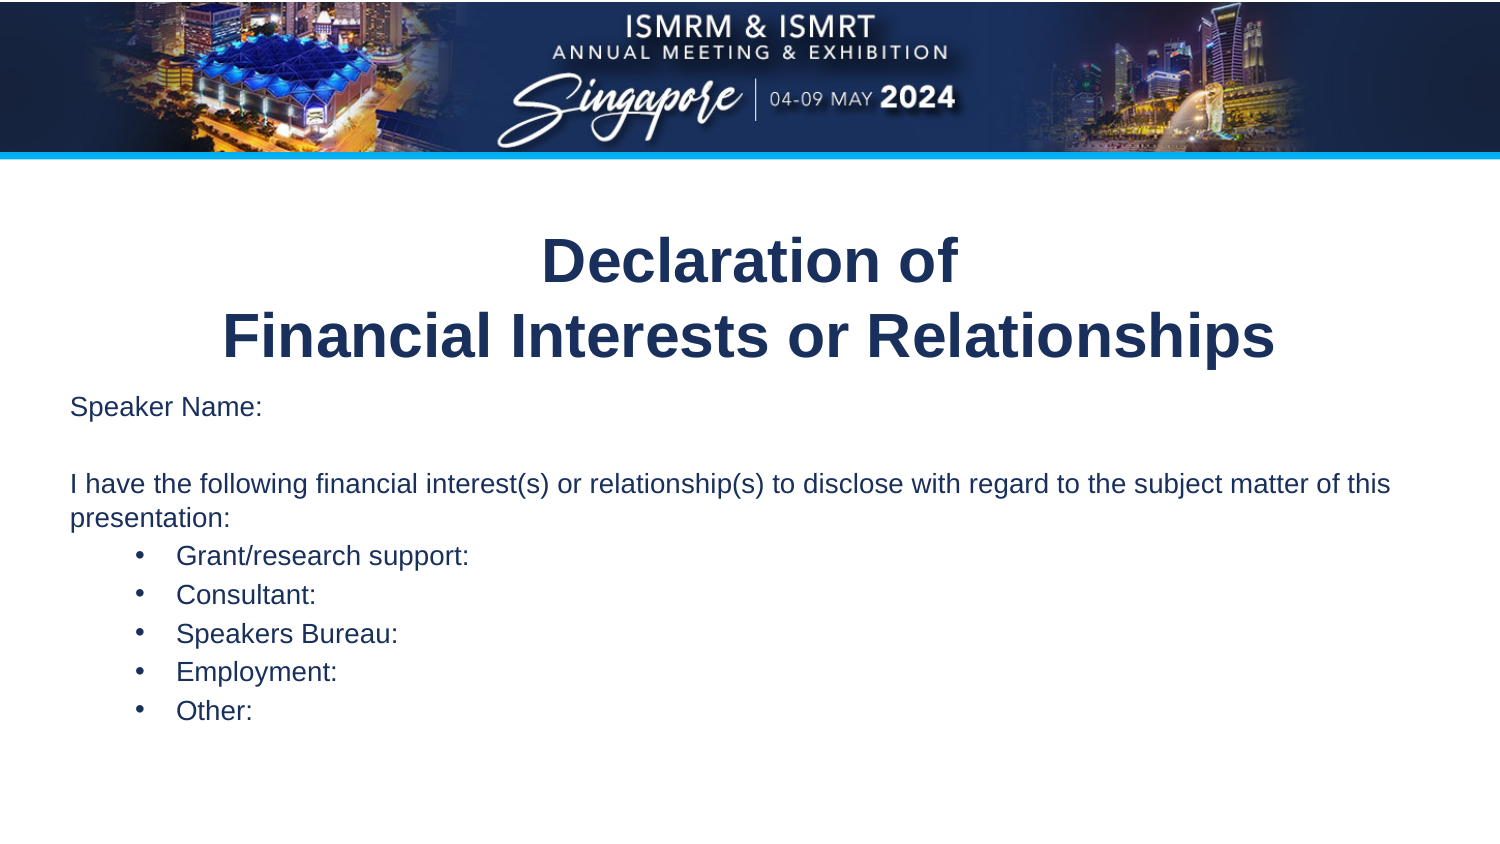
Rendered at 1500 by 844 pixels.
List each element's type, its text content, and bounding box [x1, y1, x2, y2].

list Speaker Name: I have the following financial interest(s) or relationship(s) to disclose with regard to the subject matter of this presentation: Grant/research support: Consultant: Speakers Bureau: Employment: Other: [55, 381, 1445, 735]
text_box Declaration of Financial Interests or Relationships [206, 212, 1294, 378]
picture [0, 1, 1500, 151]
